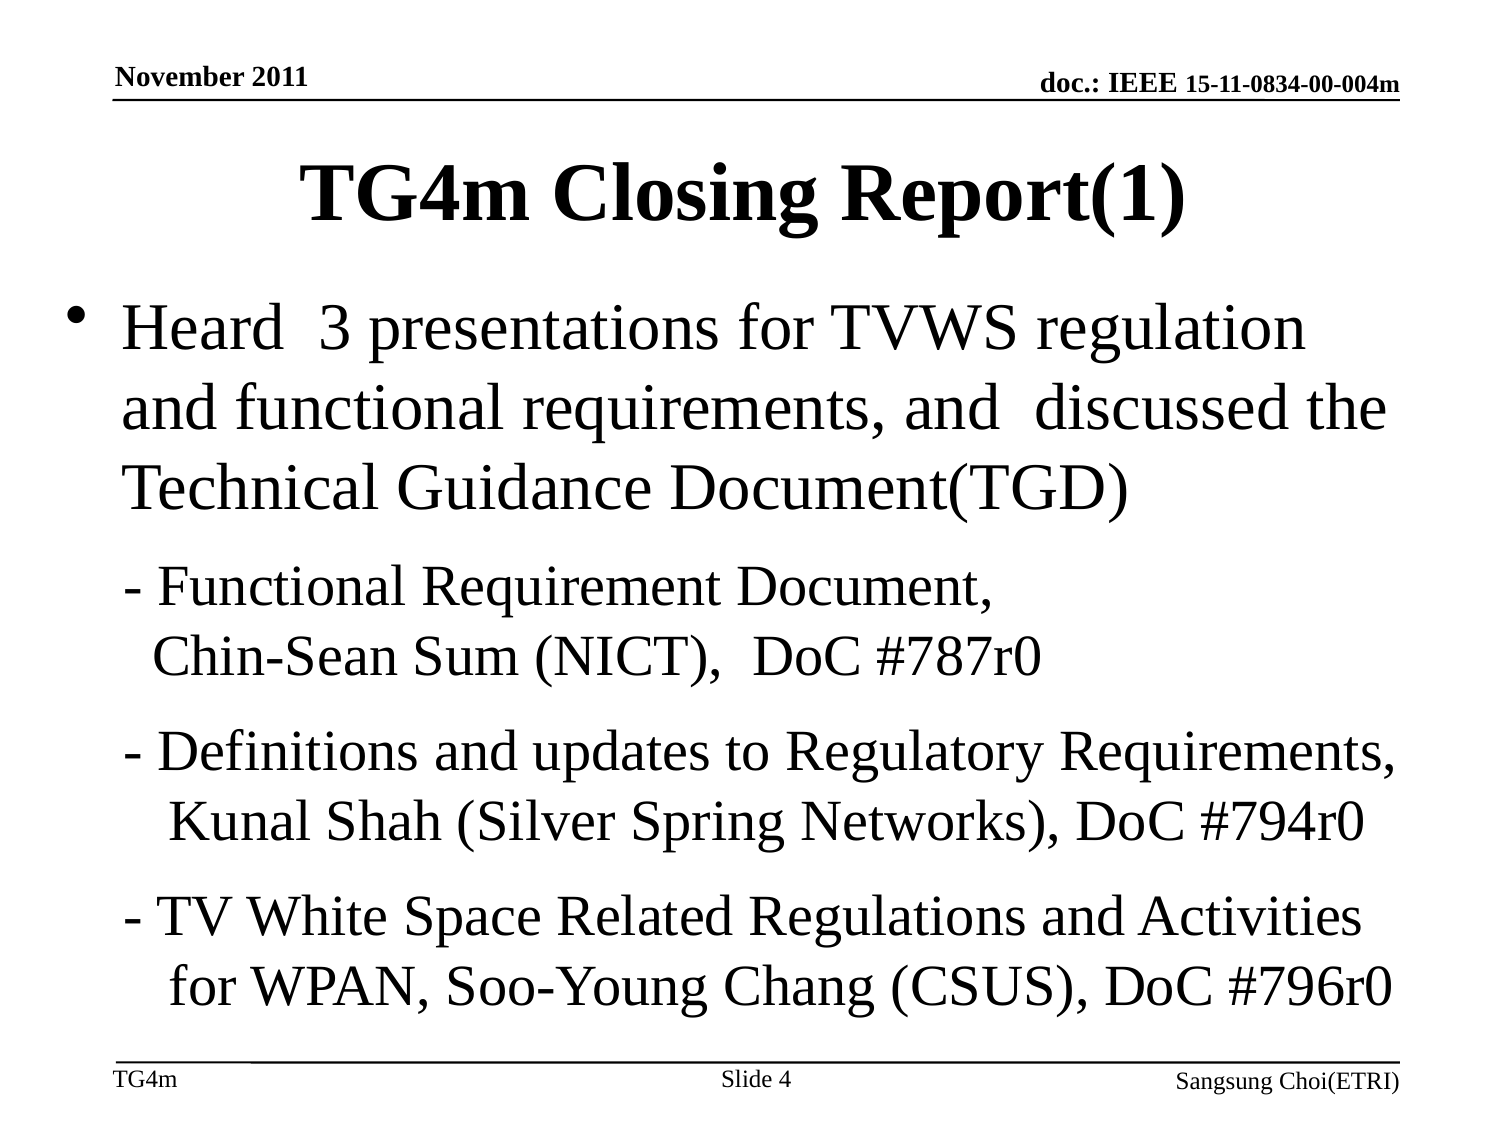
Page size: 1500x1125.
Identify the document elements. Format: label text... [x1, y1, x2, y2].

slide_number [99, 49, 413, 91]
list Heard 3 presentations for TVWS regulation and functional requirements, and discussed the Technical Guidance Document(TGD) - Functional Requirement Document, Chin-Sean Sum (NICT), DoC #787r0 - Definitions and updates to Regulatory Requirements, Kunal Shah (Silver Spring Networks), DoC #794r0 - TV White Space Related Regulations and Activities for WPAN, Soo-Young Chang (CSUS), DoC #796r0 [49, 274, 1438, 1051]
title TG4m Closing Report(1) [74, 124, 1413, 251]
slide_number Slide 4 [712, 1061, 800, 1093]
footer Sangsung Choi(ETRI) [999, 1064, 1401, 1096]
